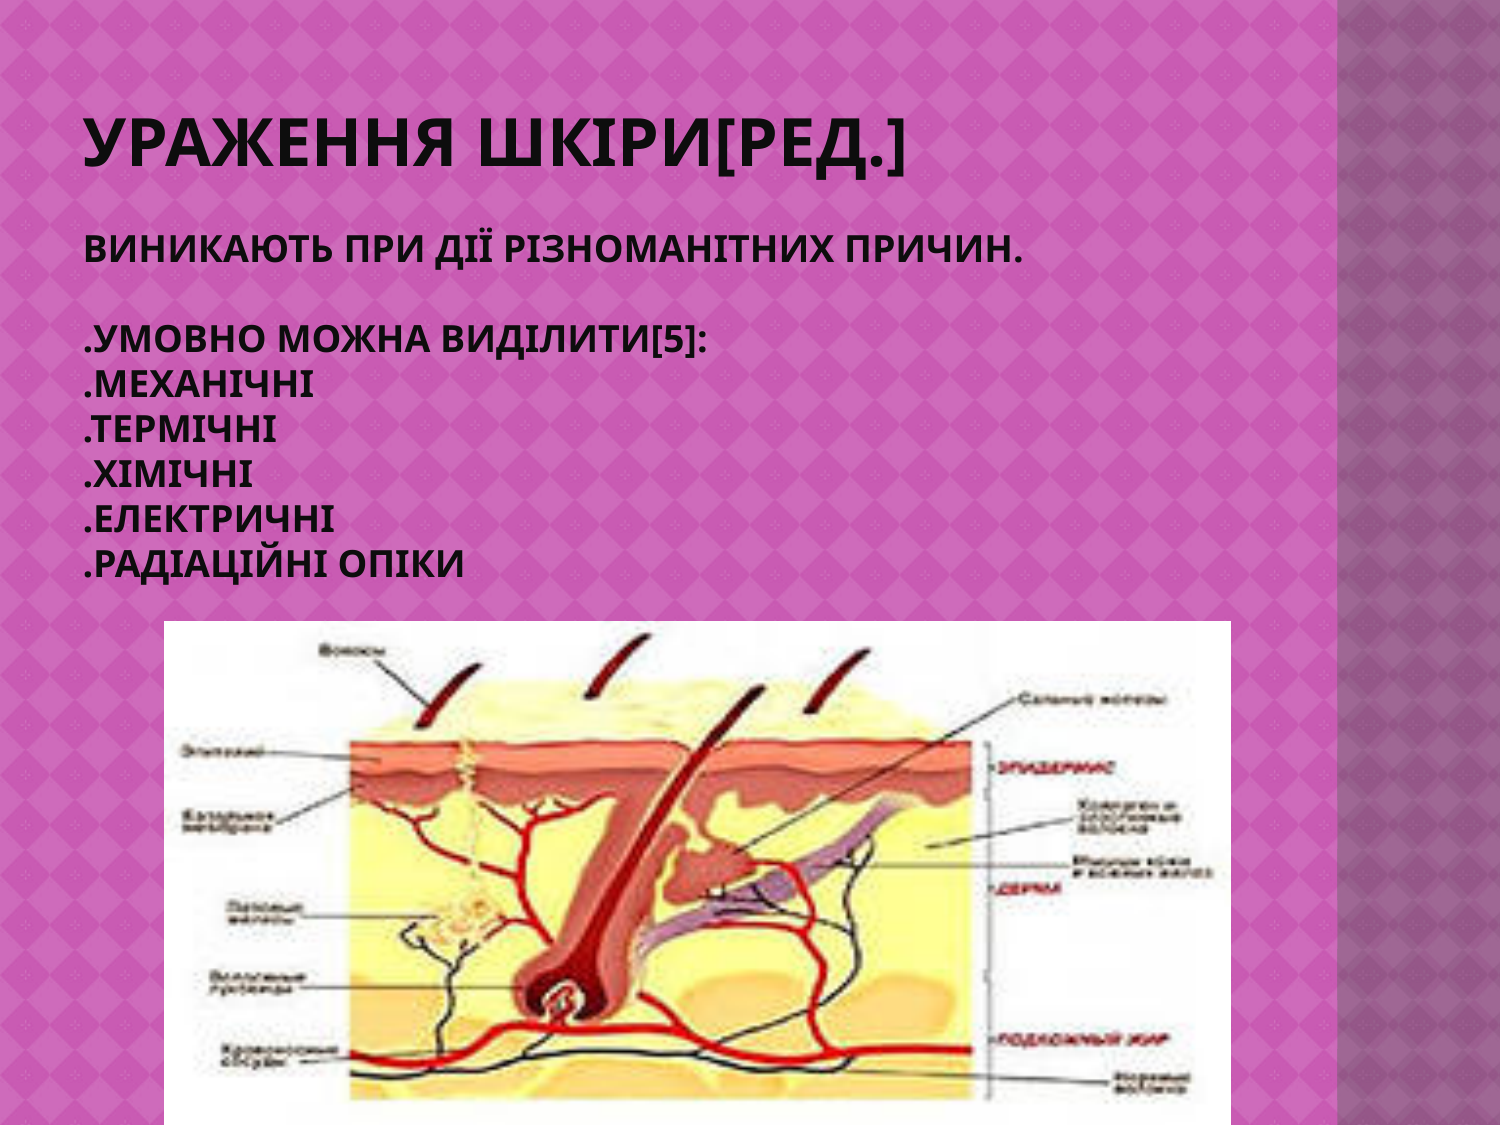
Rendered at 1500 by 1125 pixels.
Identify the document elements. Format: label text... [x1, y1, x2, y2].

title Ураження шкіри[ред.] Виникають при дії різноманітних причин. .Умовно можна виділити[5]: .механічні .термічні .хімічні .електричні .Радіаційні опіки [75, 52, 1263, 1125]
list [163, 620, 1231, 1125]
